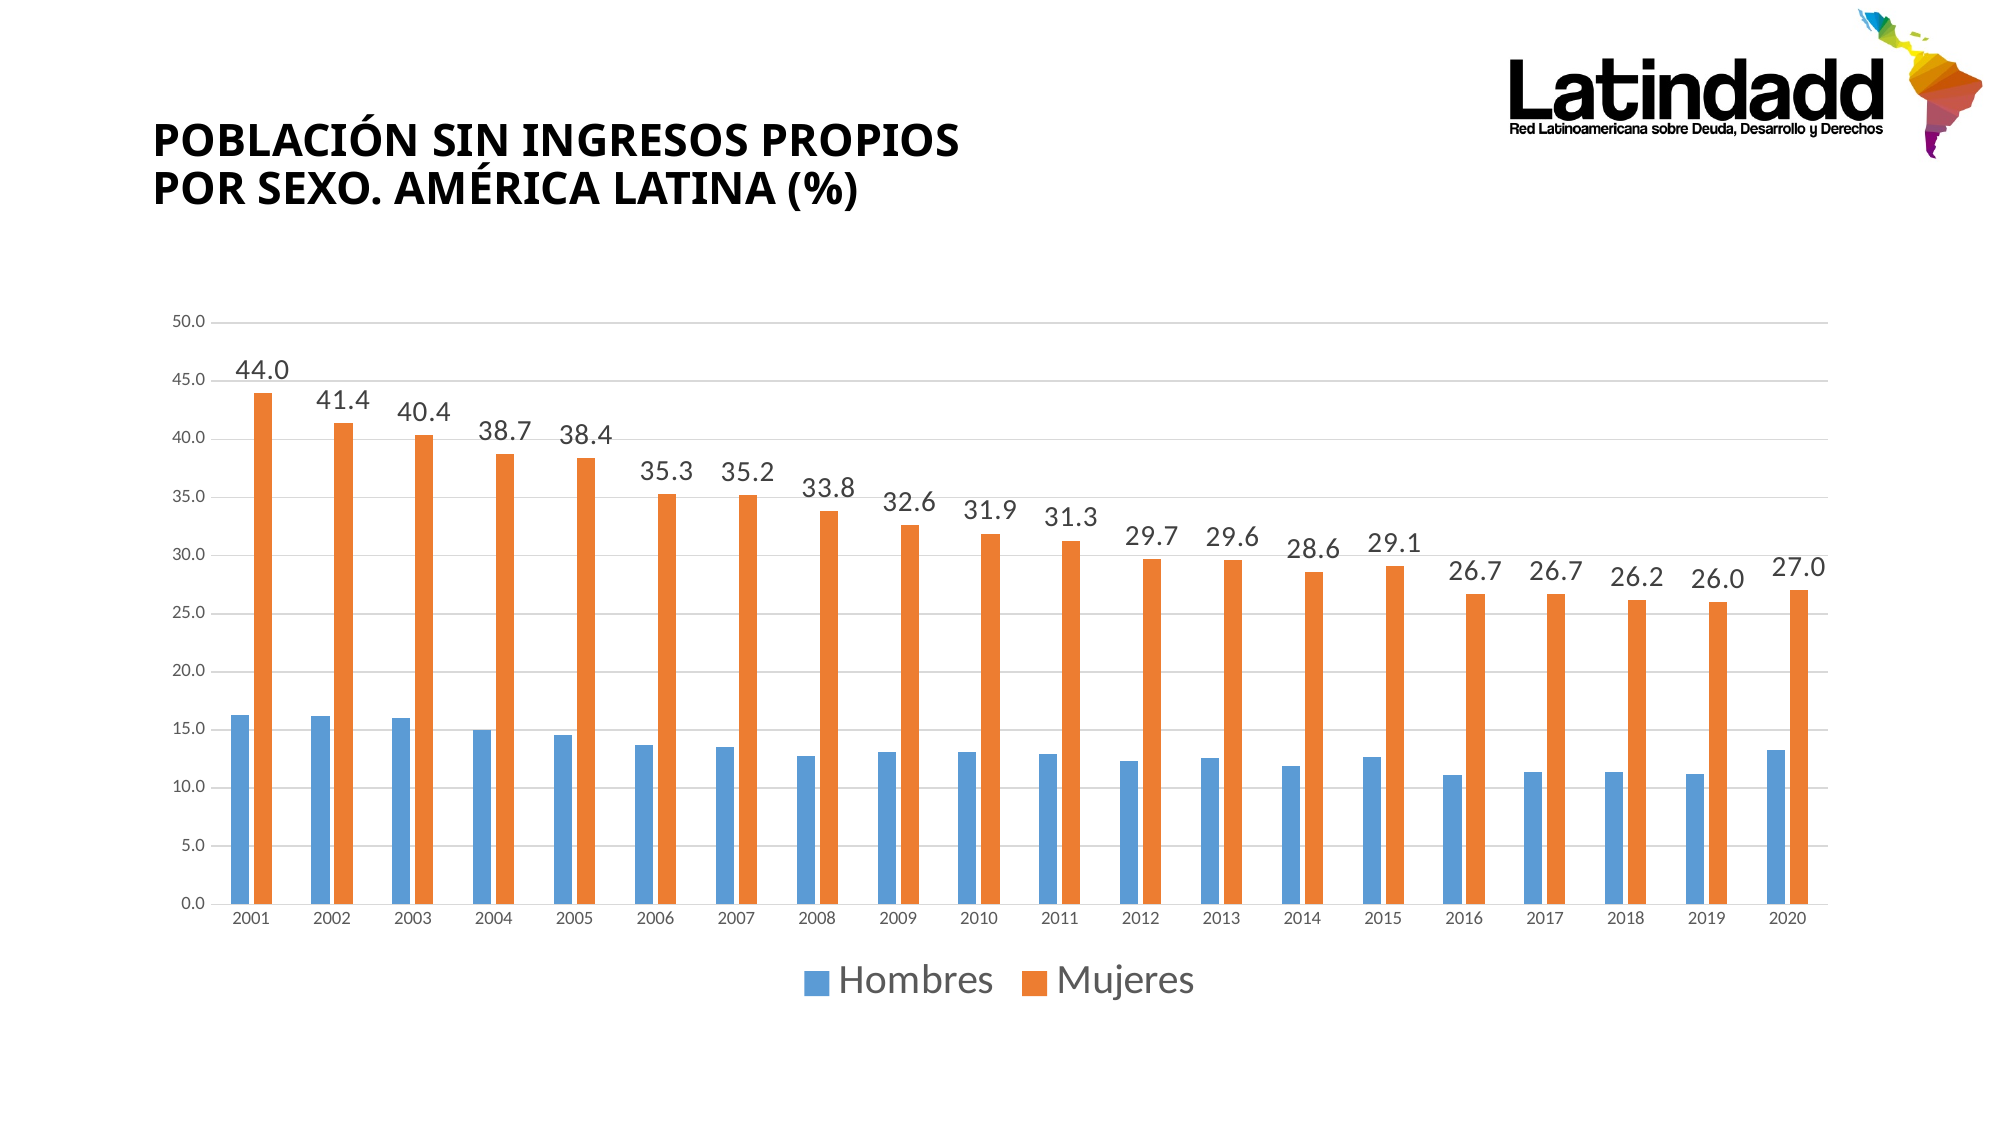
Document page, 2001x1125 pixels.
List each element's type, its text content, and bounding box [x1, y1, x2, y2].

title POBLACIÓN SIN INGRESOS PROPIOS POR SEXO. AMÉRICA LATINA (%) [137, 59, 1863, 278]
chart [137, 299, 1863, 1014]
picture [1491, 0, 2000, 169]
